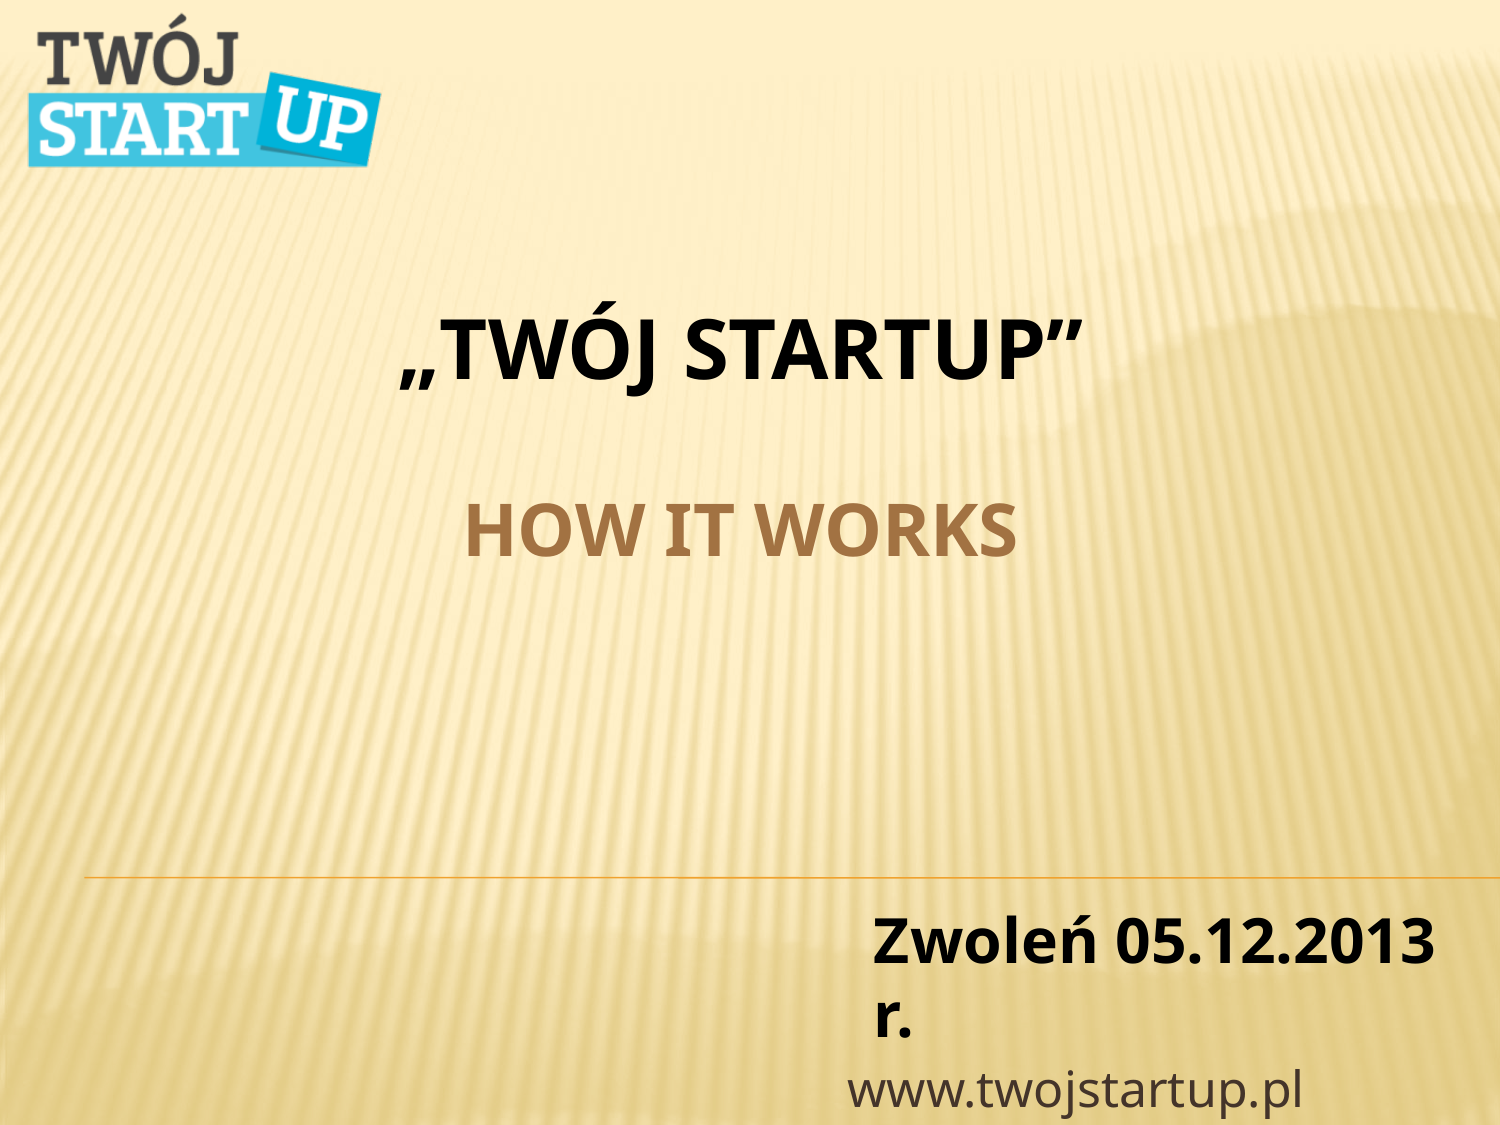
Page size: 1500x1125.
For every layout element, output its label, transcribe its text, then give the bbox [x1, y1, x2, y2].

title „Twój StartUp” how it works [41, 288, 1441, 530]
picture [0, 0, 674, 410]
text_box Zwoleń 05.12.2013 r. [859, 893, 1500, 1058]
subtitle www.twojstartup.pl [832, 1045, 1500, 1125]
